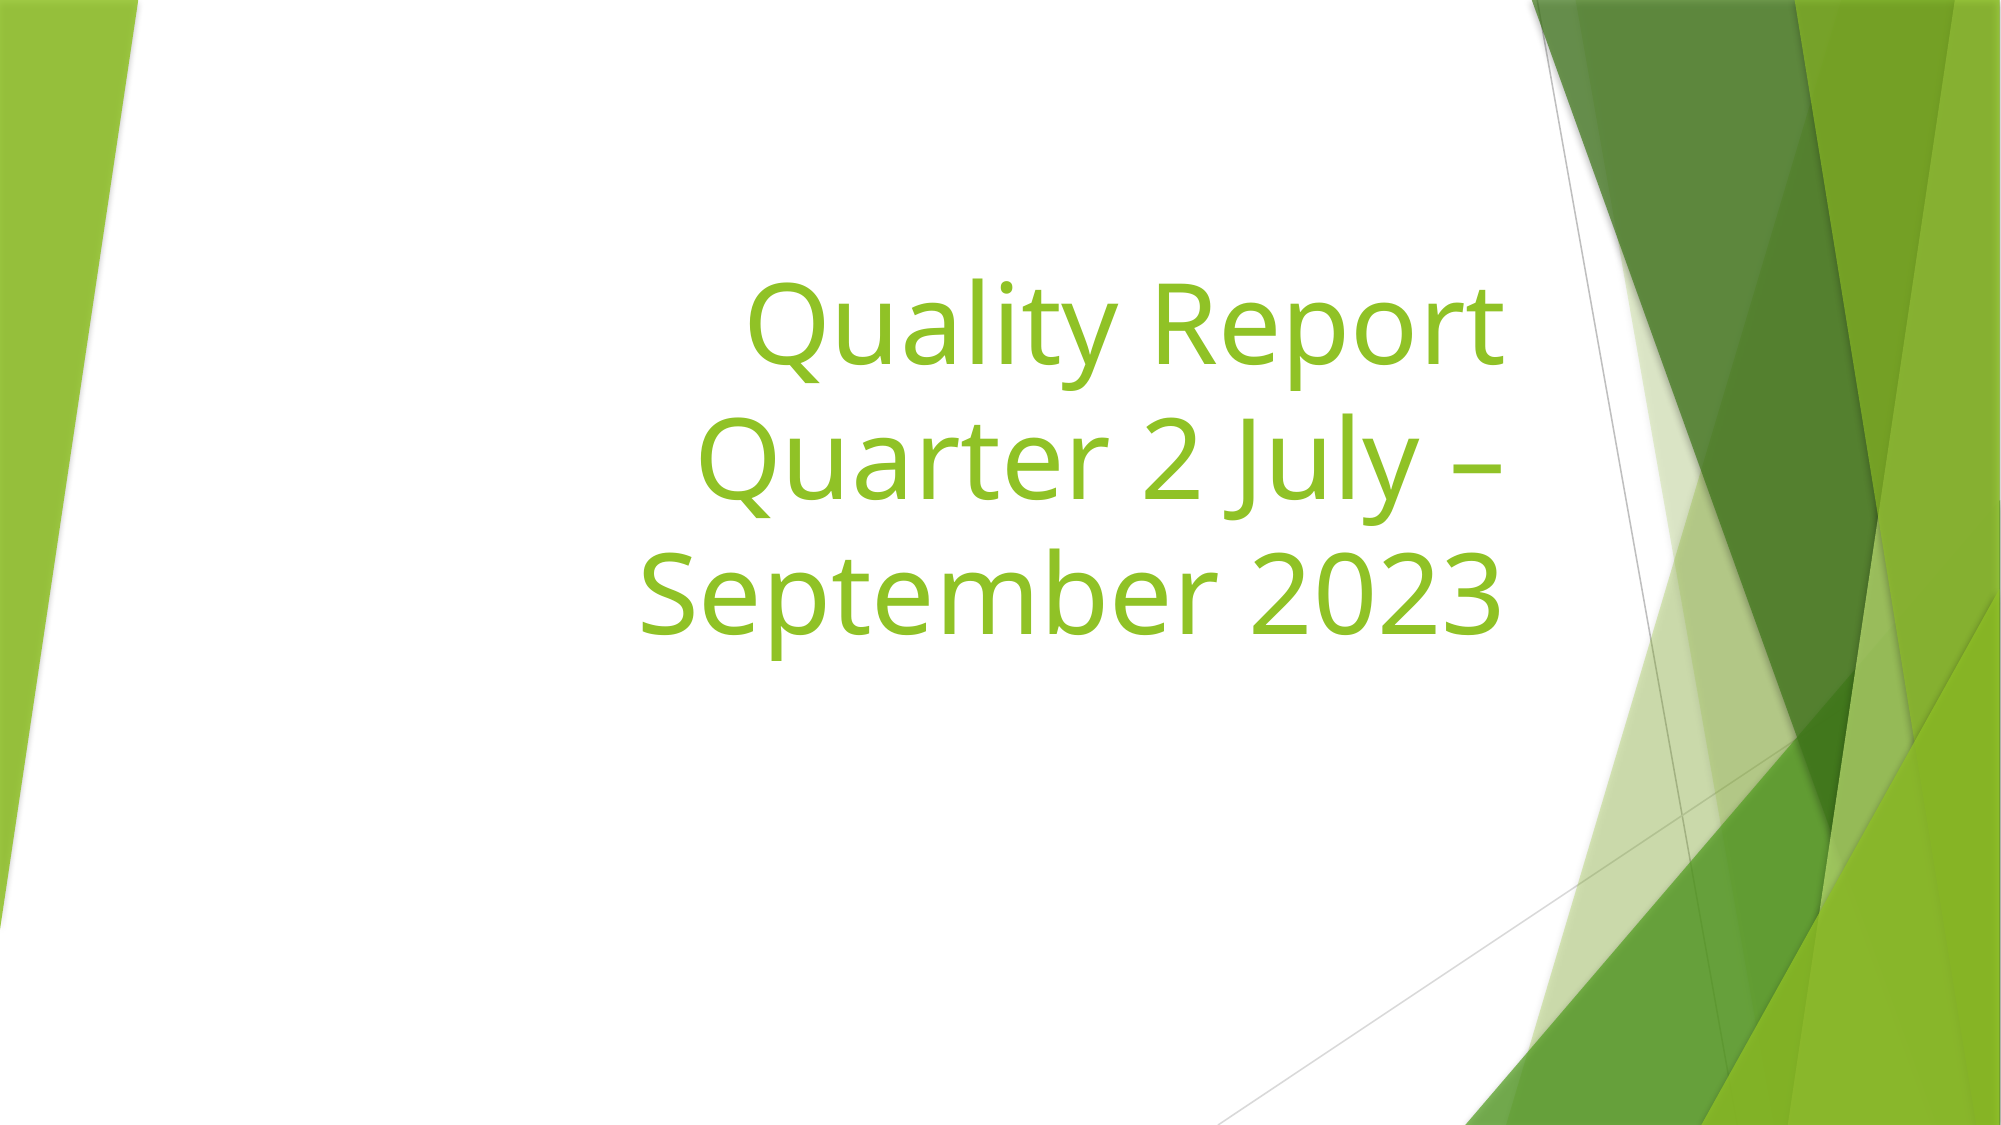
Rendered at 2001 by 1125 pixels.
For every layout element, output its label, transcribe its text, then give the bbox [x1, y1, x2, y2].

title Quality Report Quarter 2 July – September 2023 [90, 394, 1522, 665]
